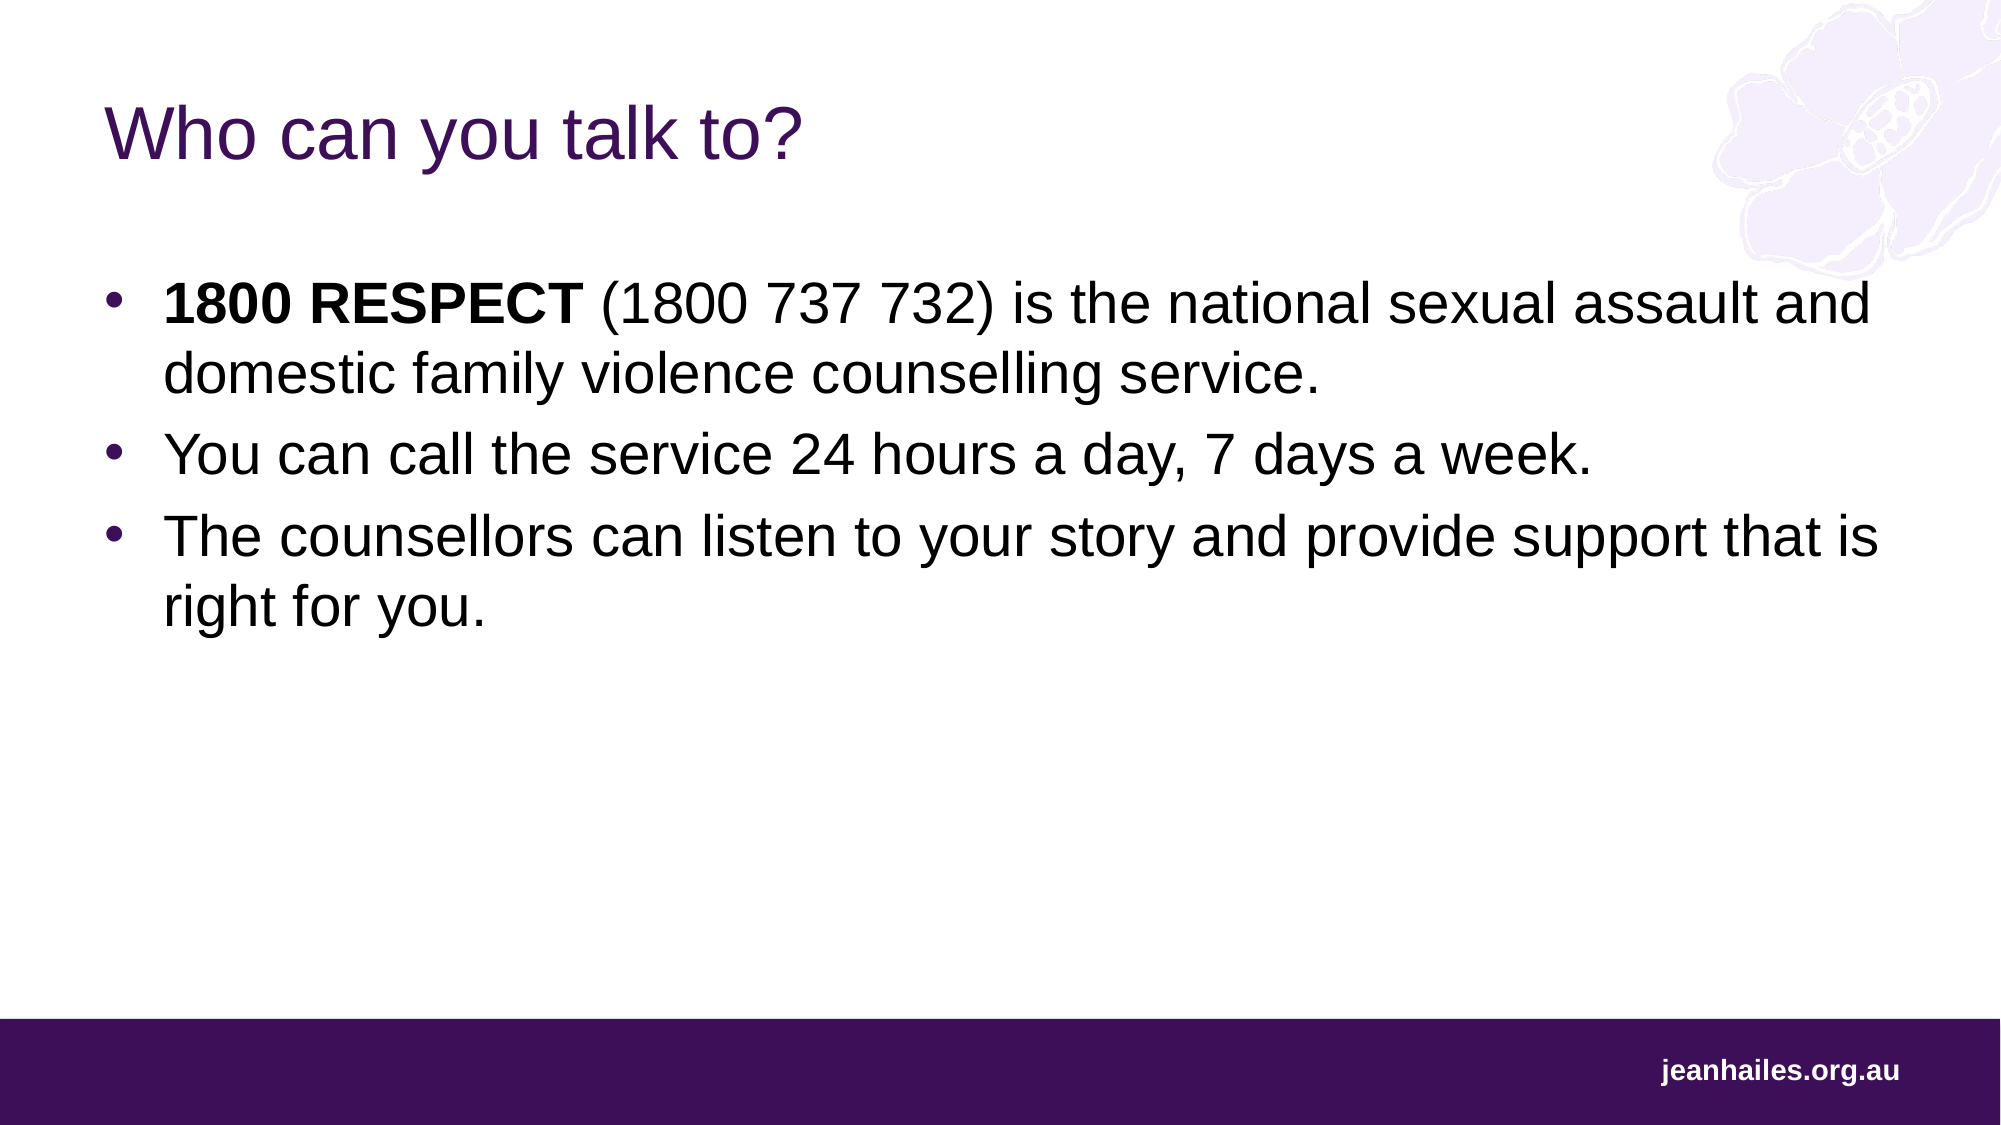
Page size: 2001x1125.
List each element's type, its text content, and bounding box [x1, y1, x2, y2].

list 1800 RESPECT (1800 737 732) is the national sexual assault and domestic family violence counselling service. You can call the service 24 hours a day, 7 days a week. The counsellors can listen to your story and provide support that is right for you. [104, 257, 1918, 951]
title Who can you talk to? [104, 77, 1918, 238]
